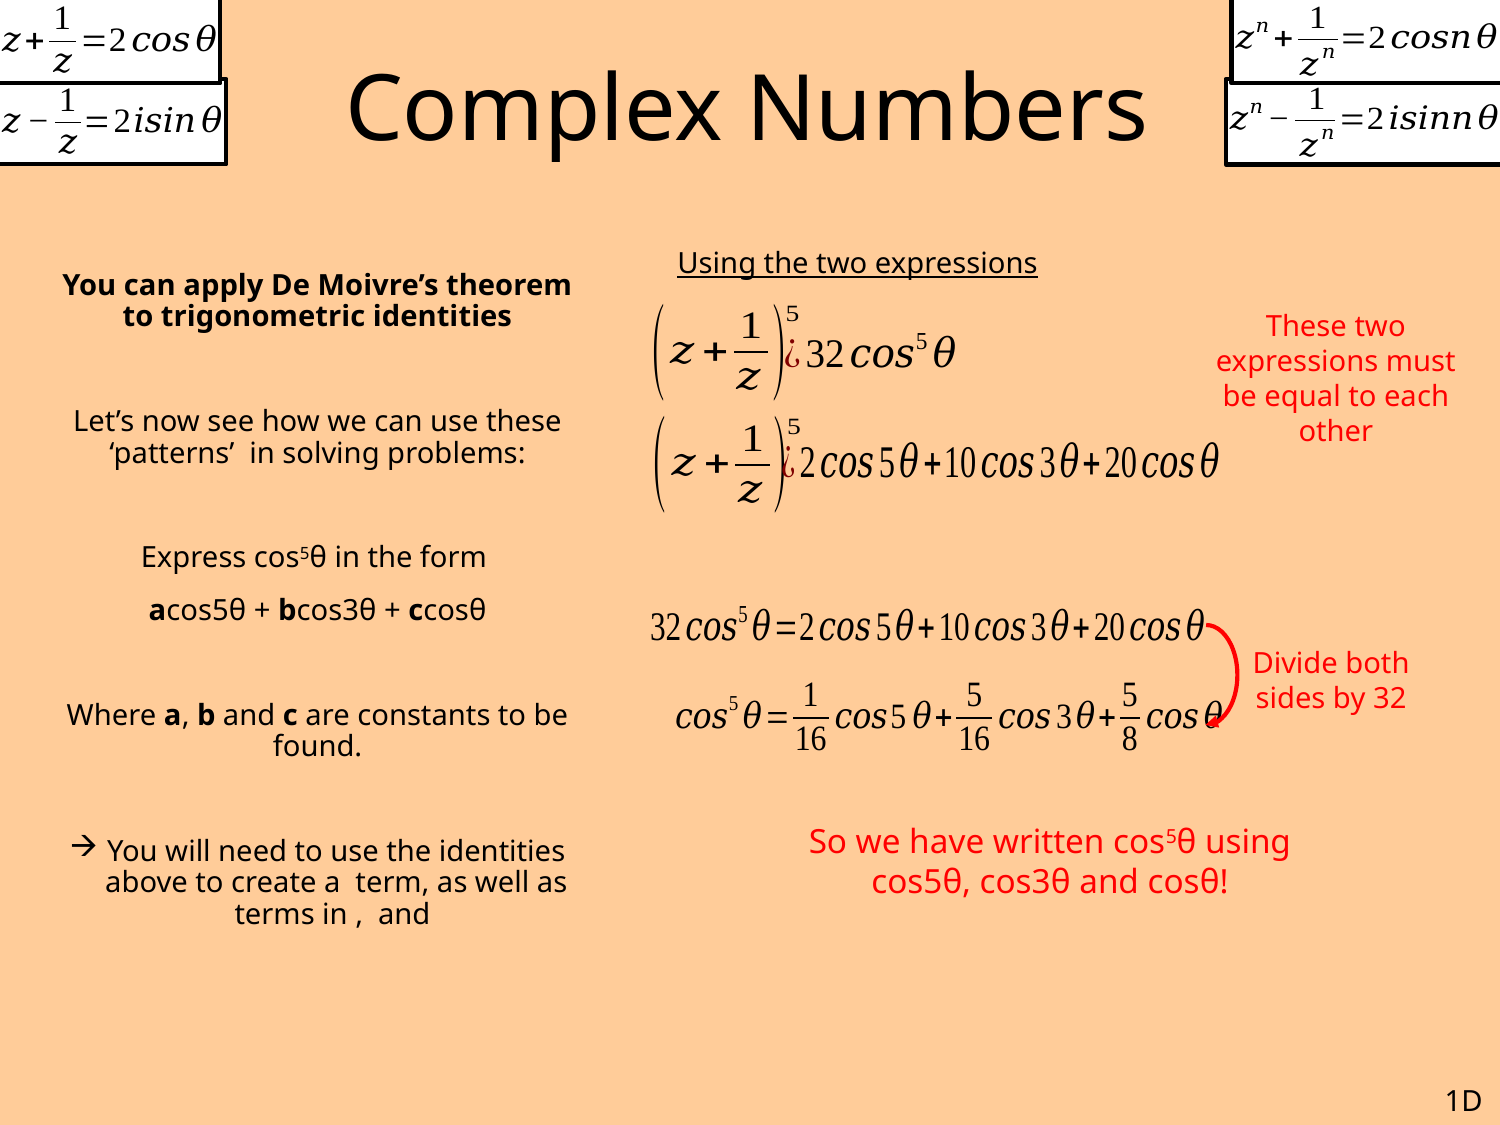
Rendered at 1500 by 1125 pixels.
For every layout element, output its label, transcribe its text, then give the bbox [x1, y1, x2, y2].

text_box [1205, 624, 1238, 728]
text_box These two expressions must be equal to each other [1187, 299, 1485, 455]
text_box Using the two expressions [662, 237, 1053, 288]
title Complex Numbers [100, 2, 1395, 220]
text_box Divide both sides by 32 [1224, 637, 1438, 723]
text_box So we have written cos5θ using cos5θ, cos3θ and cosθ! [774, 812, 1325, 907]
text_box 1D [1429, 1074, 1498, 1125]
